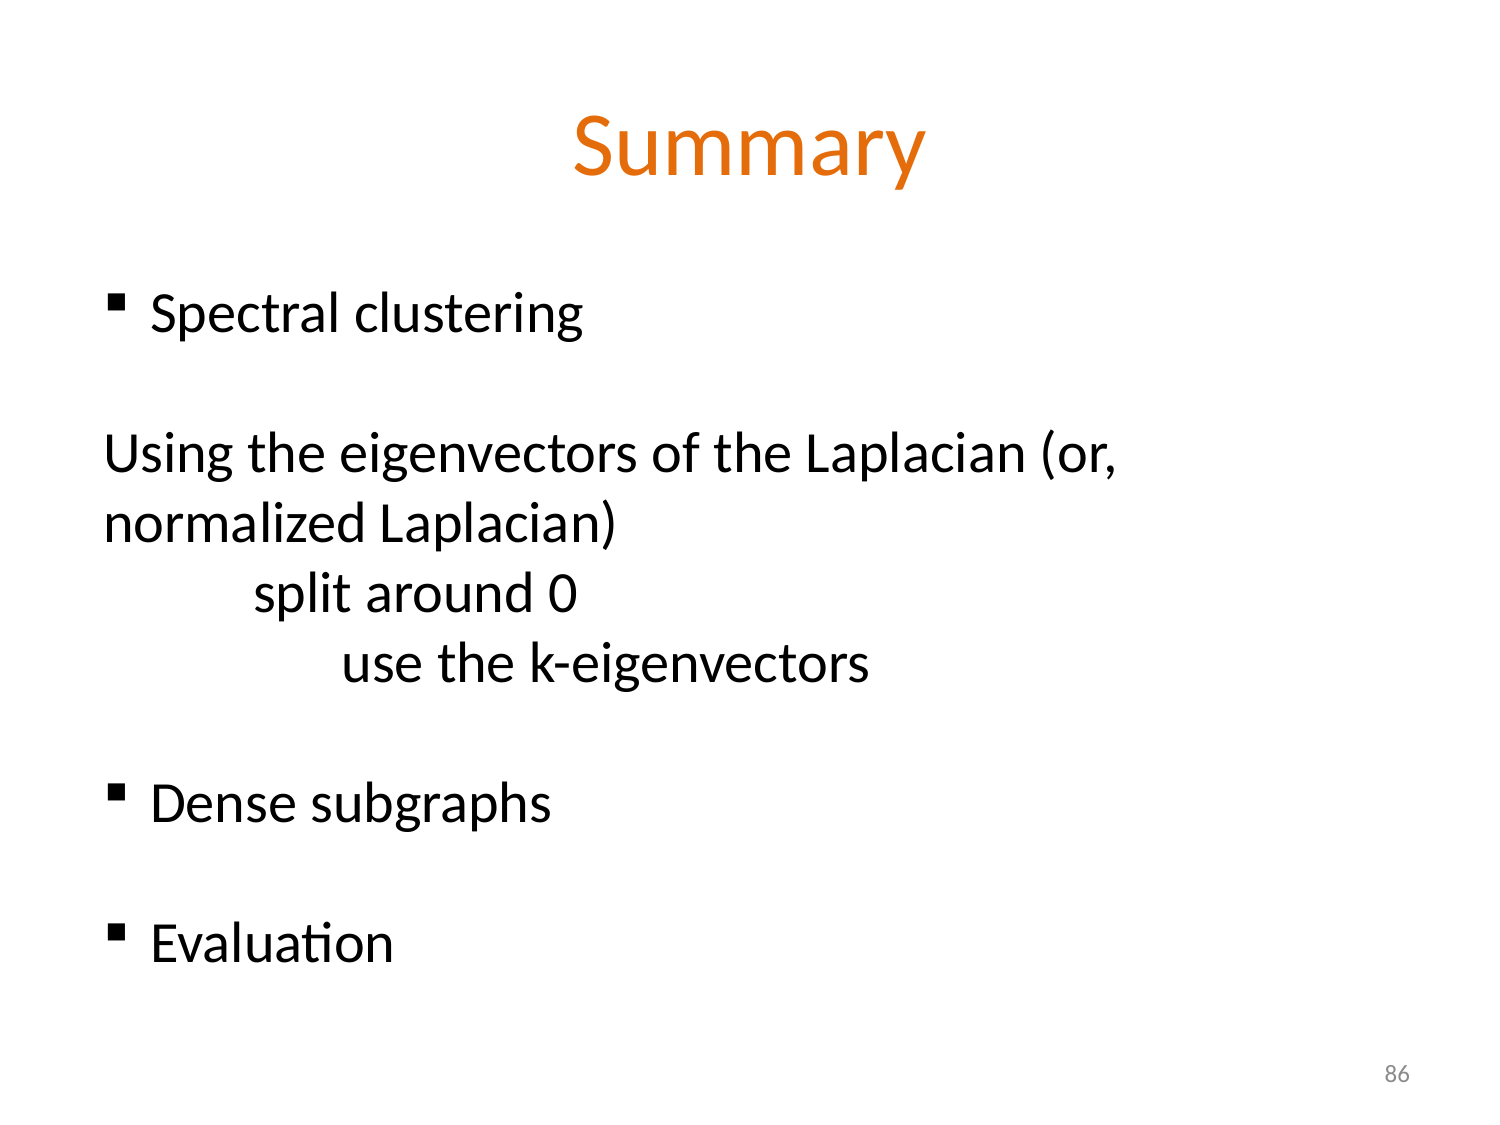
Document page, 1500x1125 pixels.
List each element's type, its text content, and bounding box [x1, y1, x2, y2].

text_box Spectral clustering Using the eigenvectors of the Laplacian (or, normalized Laplacian) split around 0 use the k-eigenvectors Dense subgraphs Evaluation [88, 267, 1329, 982]
title Summary [75, 45, 1425, 233]
slide_number 86 [1074, 1042, 1425, 1103]
